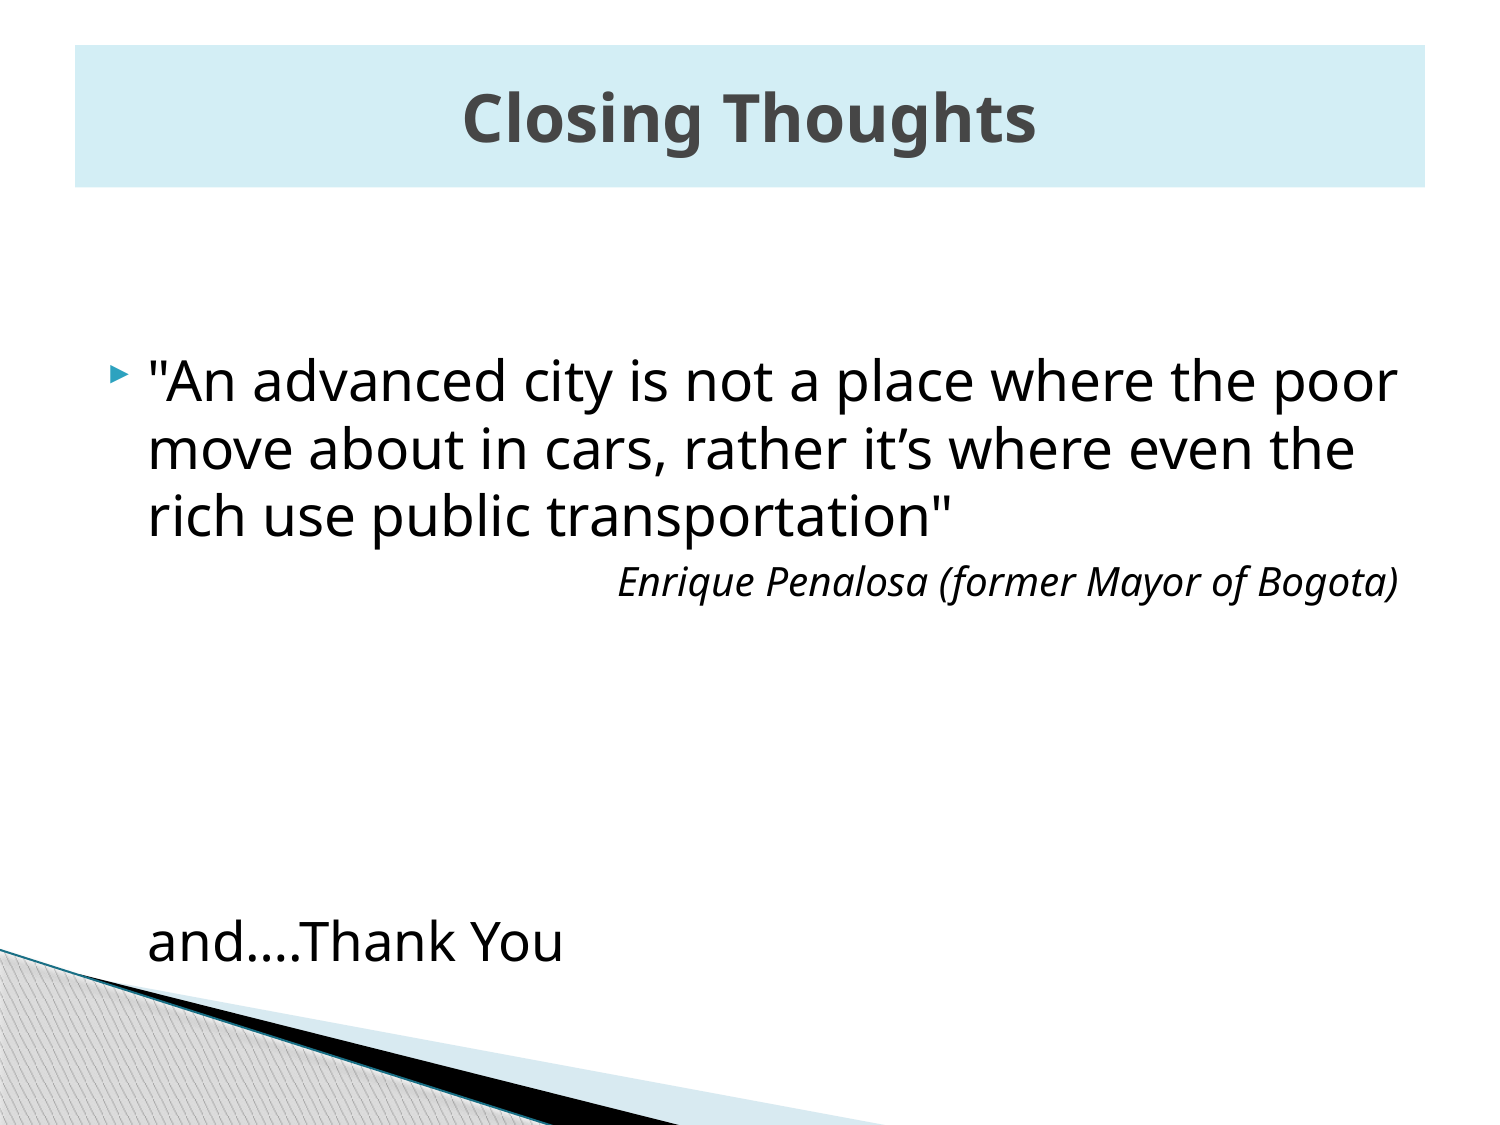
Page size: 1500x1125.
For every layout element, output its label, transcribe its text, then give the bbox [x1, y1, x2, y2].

list "An advanced city is not a place where the poor move about in cars, rather it’s where even the rich use public transportation" Enrique Penalosa (former Mayor of Bogota) and….Thank You [75, 337, 1425, 986]
title Closing Thoughts [75, 45, 1425, 188]
